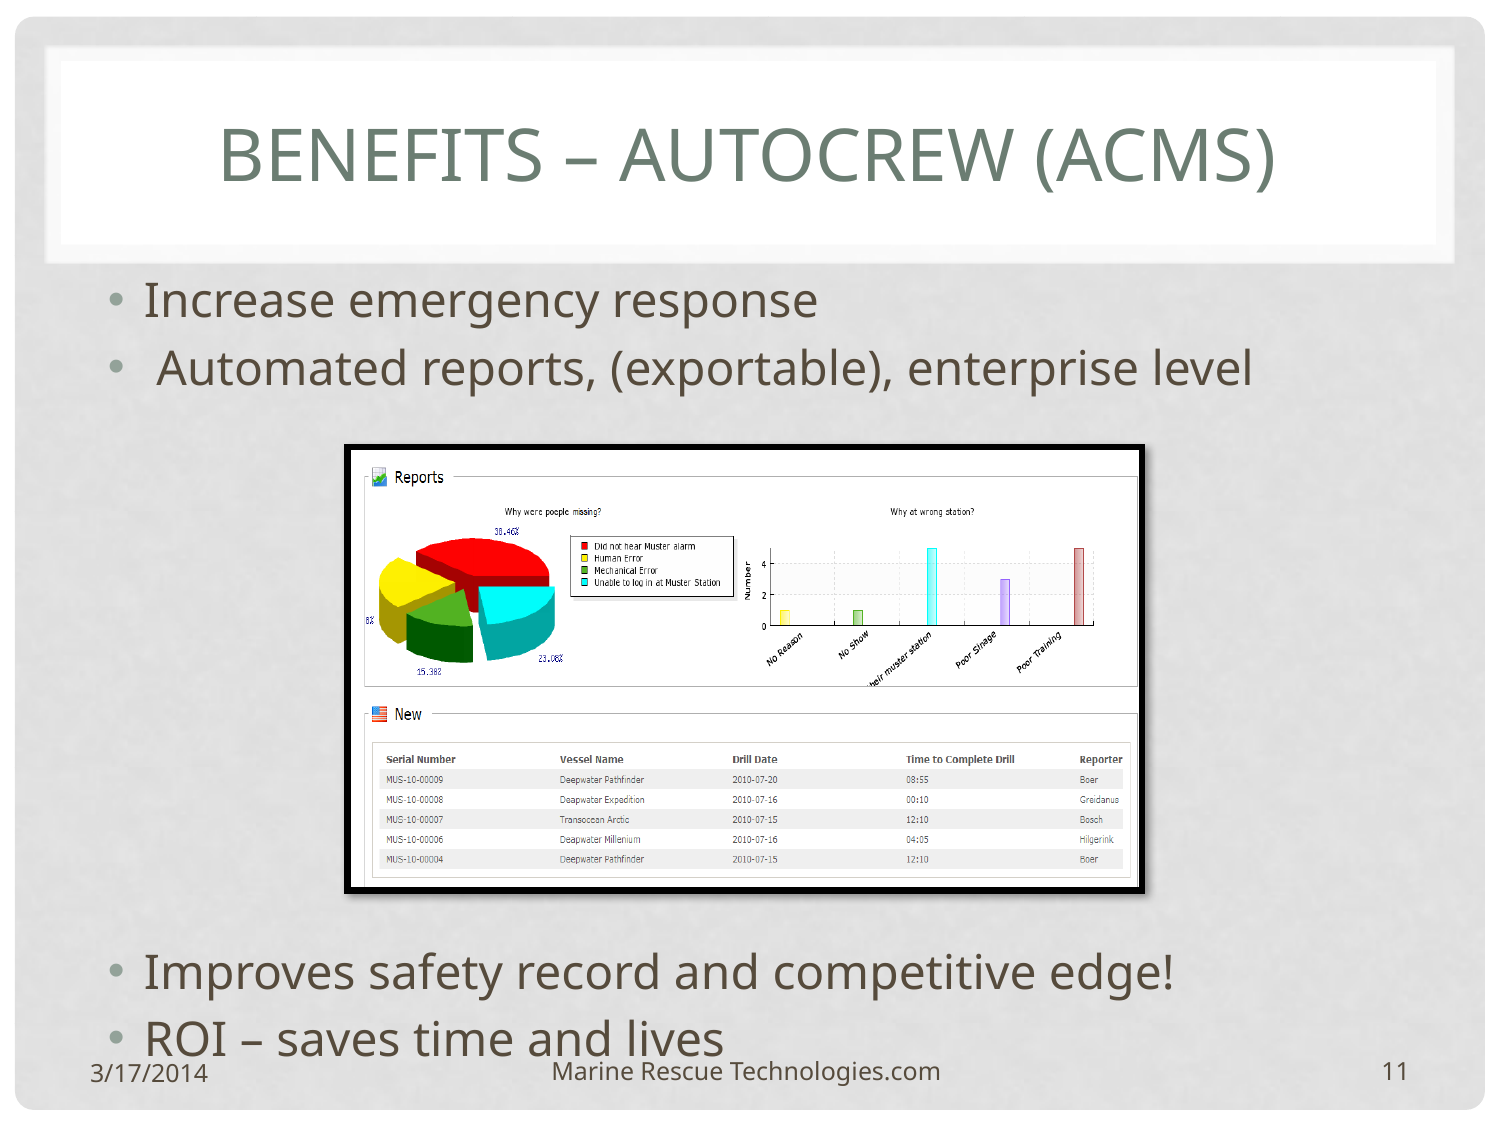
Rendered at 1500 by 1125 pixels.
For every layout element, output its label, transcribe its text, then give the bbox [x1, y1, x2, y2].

footer Marine Rescue Technologies.com [512, 1042, 988, 1103]
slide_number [75, 1042, 425, 1103]
title Benefits – AutoCrew (acms) [69, 66, 1425, 238]
slide_number 11 [1074, 1042, 1425, 1103]
list Increase emergency response Automated reports, (exportable), enterprise level Improves safety record and competitive edge! ROI – saves time and lives [75, 262, 1425, 1075]
picture [349, 449, 1140, 888]
